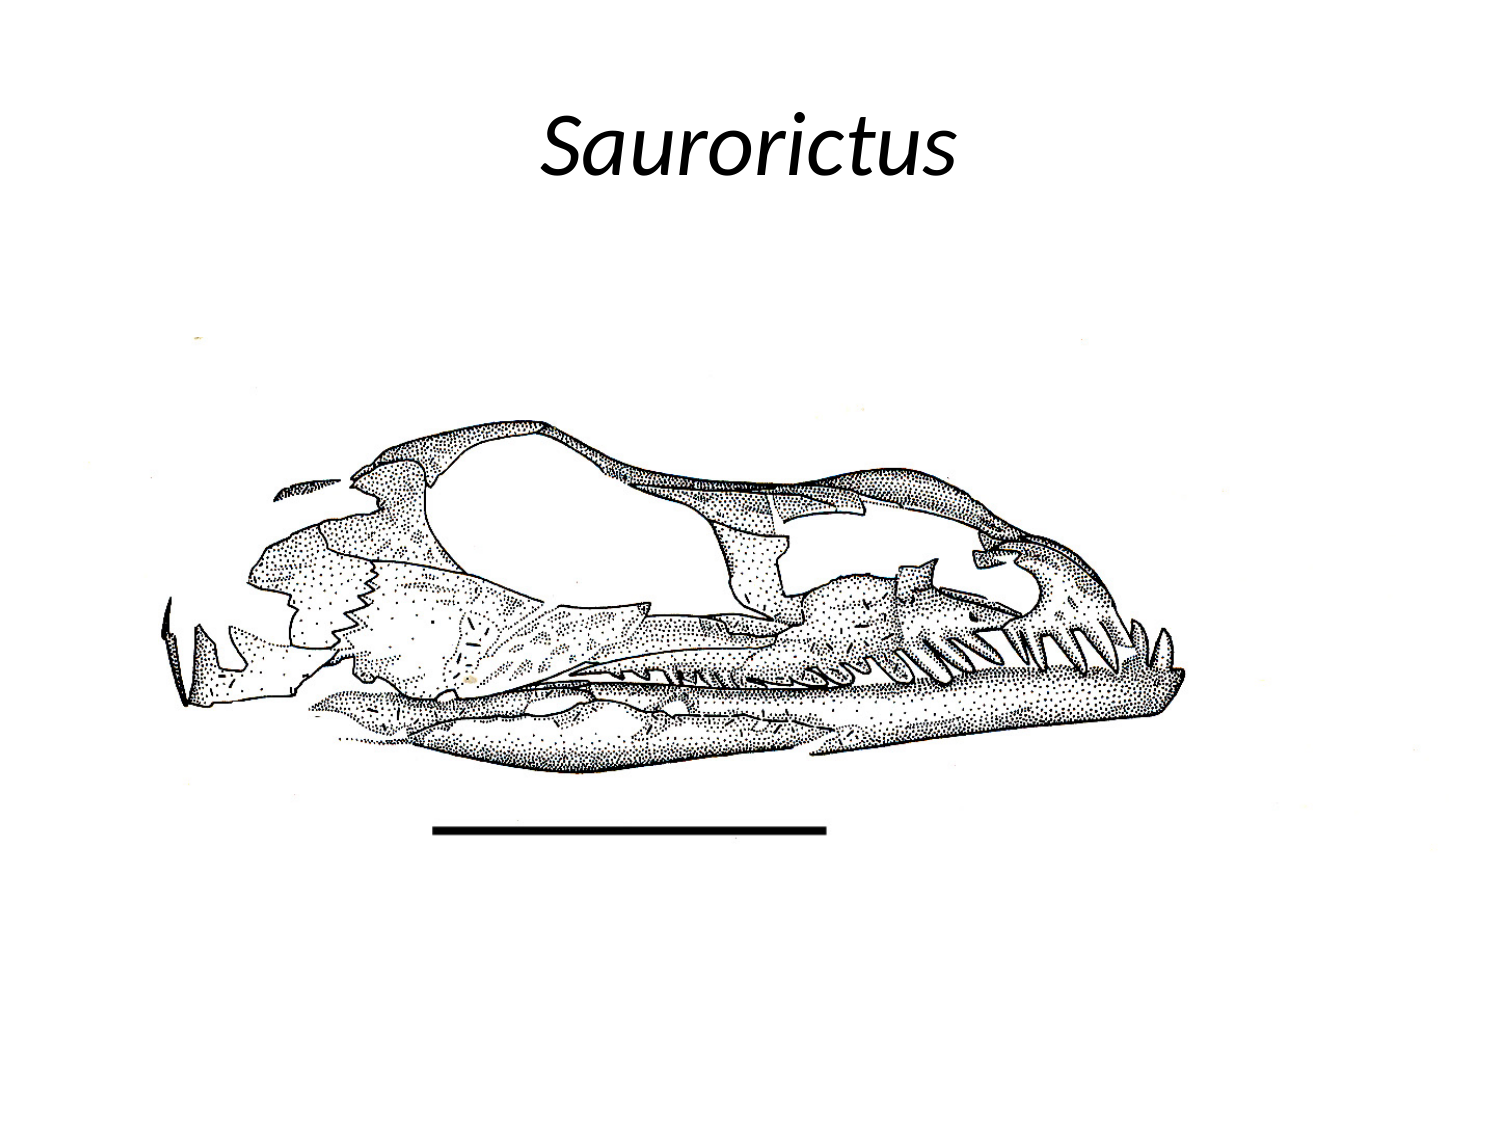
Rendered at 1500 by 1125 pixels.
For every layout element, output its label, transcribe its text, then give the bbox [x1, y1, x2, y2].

title Saurorictus [75, 45, 1425, 233]
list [74, 337, 1478, 901]
